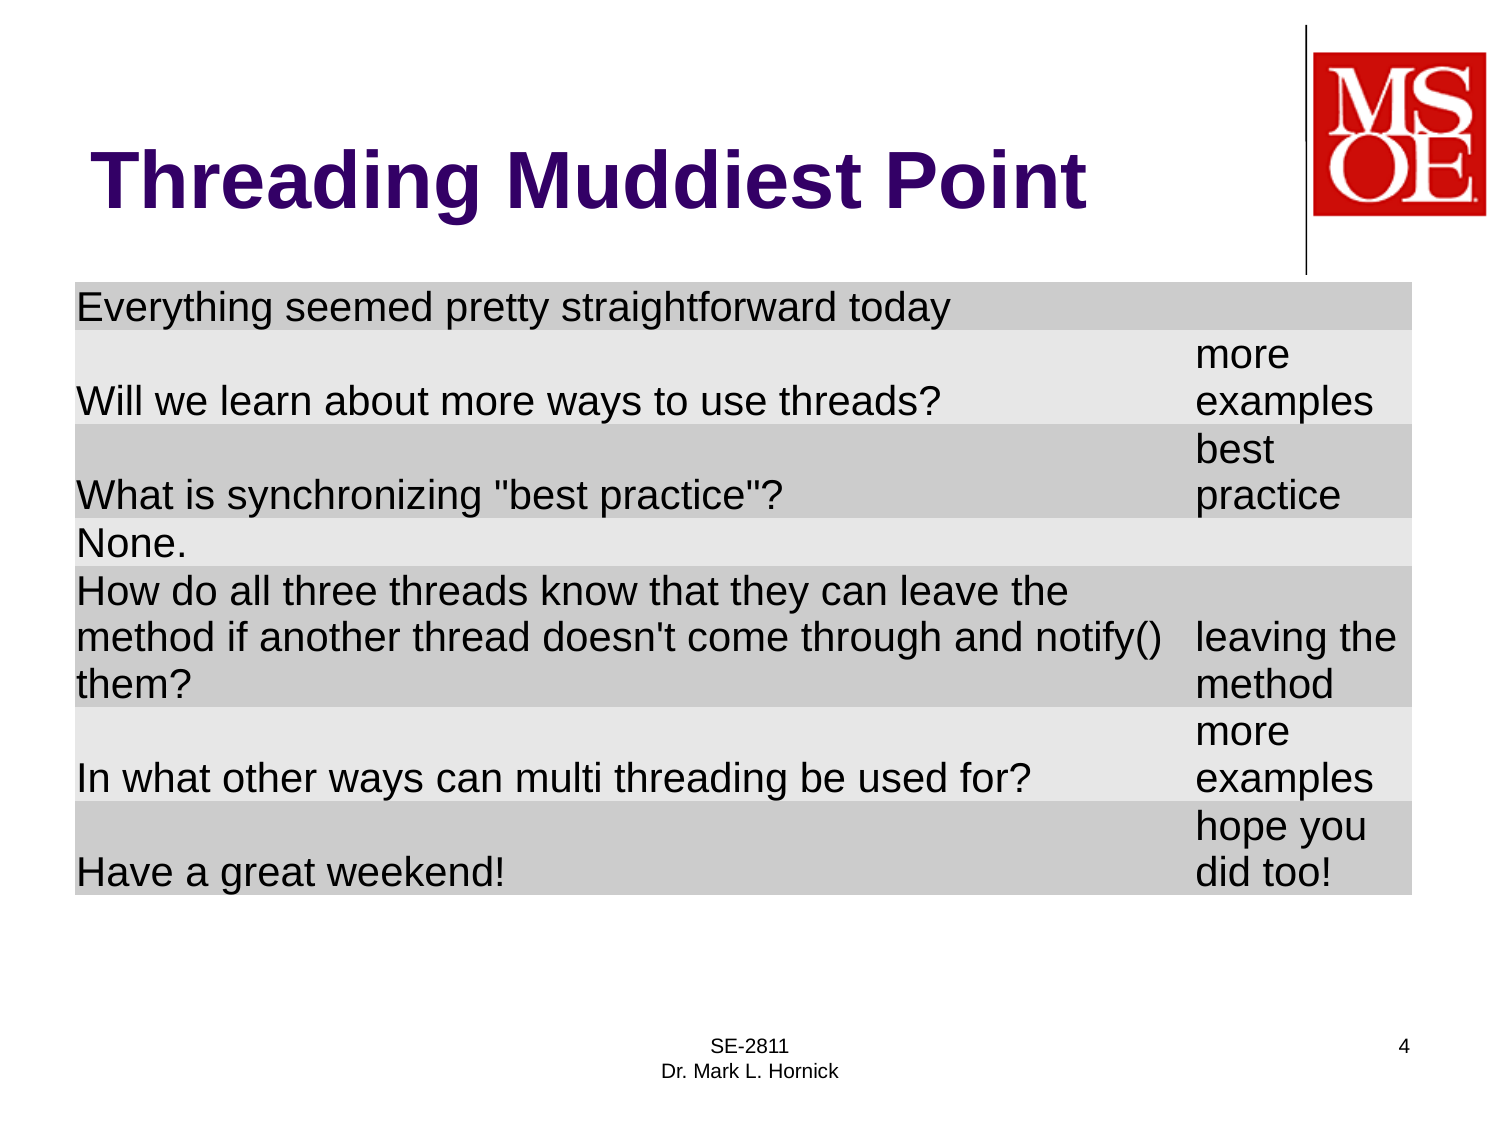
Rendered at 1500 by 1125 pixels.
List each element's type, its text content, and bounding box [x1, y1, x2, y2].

table_cell best practice [1194, 424, 1412, 518]
table_header Everything seemed pretty straightforward today [75, 282, 1194, 330]
title Threading Muddiest Point [74, 19, 1313, 233]
table_cell What is synchronizing "best practice"? [75, 424, 1194, 518]
footer SE-2811 Dr. Mark L. Hornick [512, 1024, 988, 1101]
picture [1313, 37, 1488, 232]
table_cell hope you did too! [1194, 801, 1412, 895]
table_cell In what other ways can multi threading be used for? [75, 707, 1194, 801]
table_cell None. [75, 518, 1194, 566]
table_cell Have a great weekend! [75, 801, 1194, 895]
slide_number 4 [1074, 1024, 1426, 1101]
table_header [1194, 282, 1412, 330]
table_cell Will we learn about more ways to use threads? [75, 330, 1194, 424]
table_cell How do all three threads know that they can leave the method if another thread doesn't come through and notify() them? [75, 566, 1194, 707]
table_cell leaving the method [1194, 566, 1412, 707]
table_cell more examples [1194, 707, 1412, 801]
table_cell [1194, 518, 1412, 566]
table_cell more examples [1194, 330, 1412, 424]
